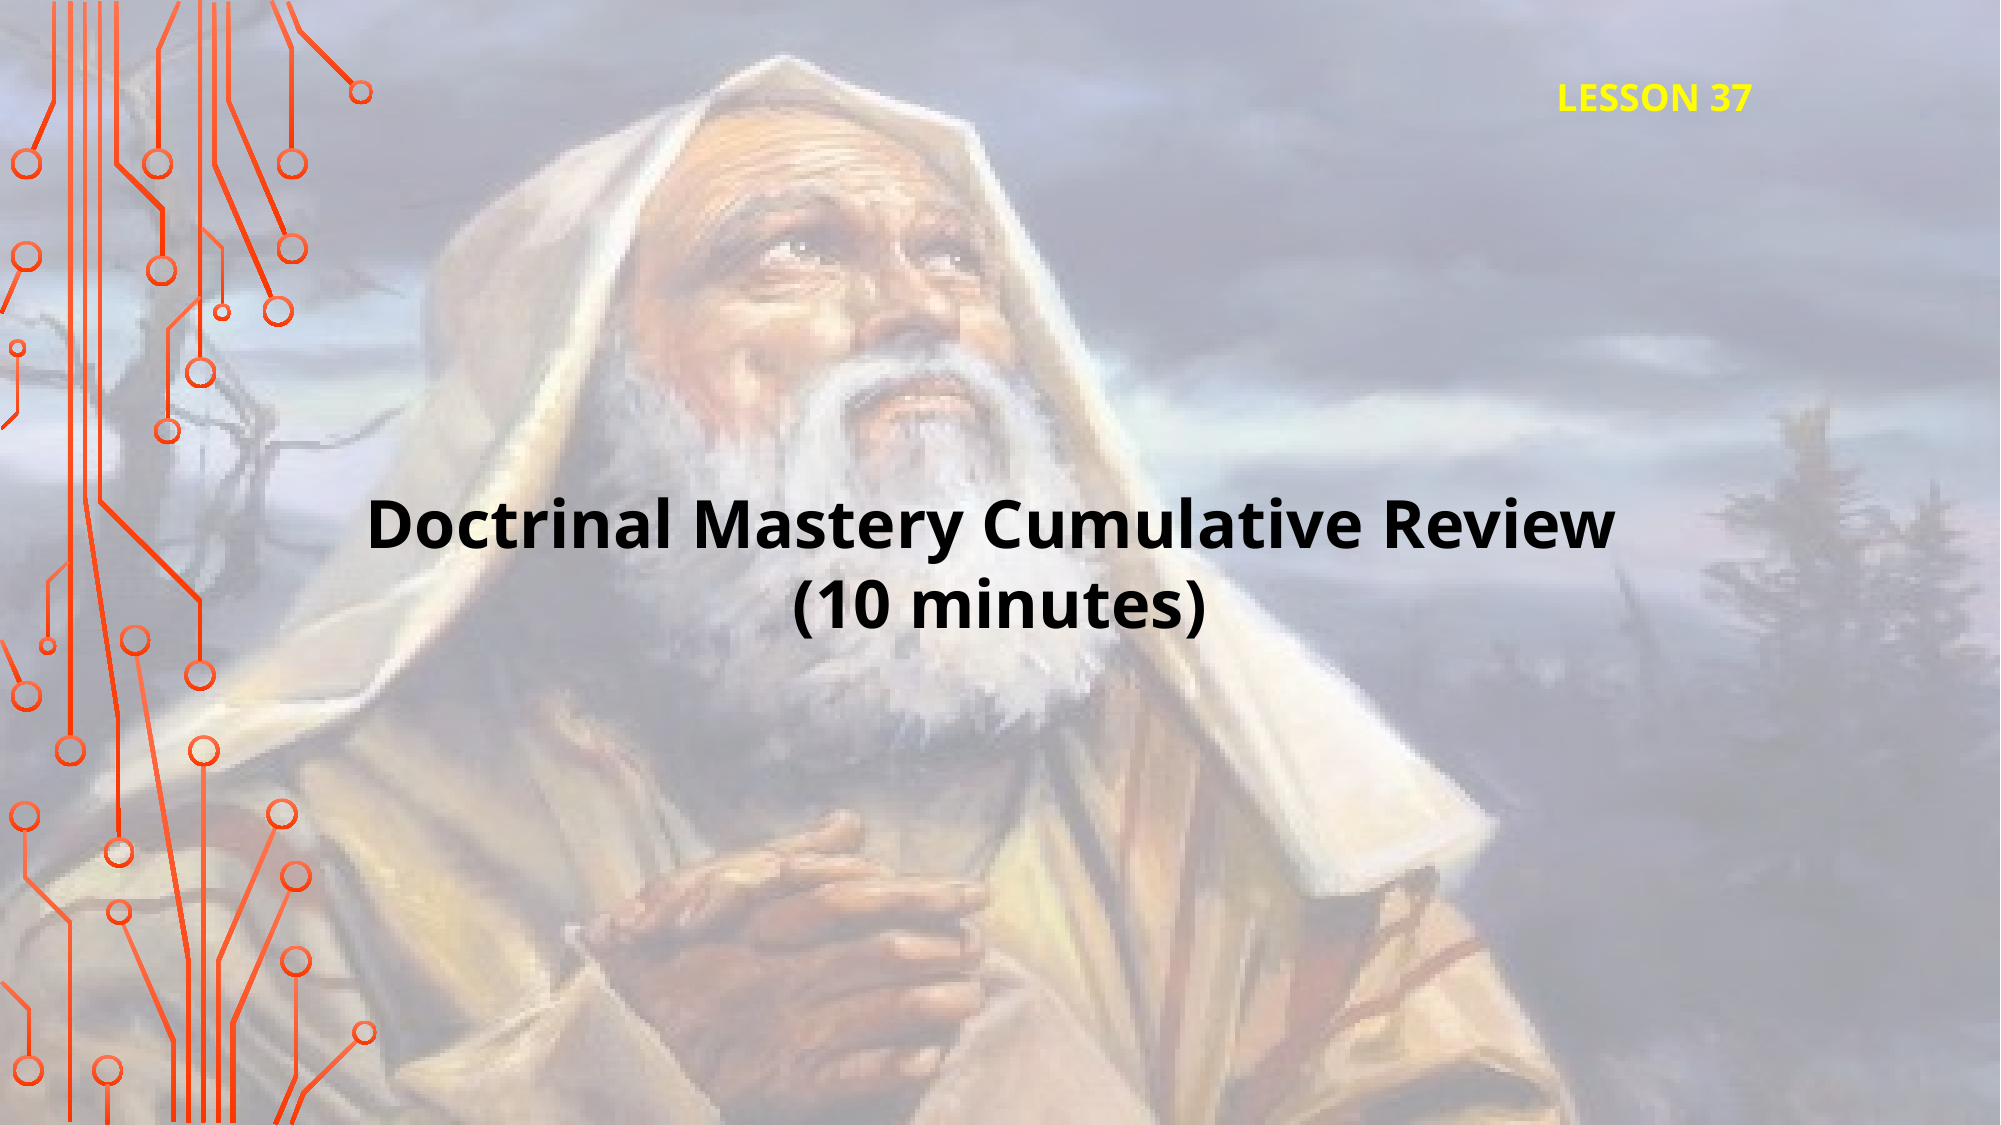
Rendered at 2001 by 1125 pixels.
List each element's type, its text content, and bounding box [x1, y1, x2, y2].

text_box LESSON 37 [1541, 66, 1850, 190]
text_box Doctrinal Mastery Cumulative Review (10 minutes) [350, 474, 1650, 649]
